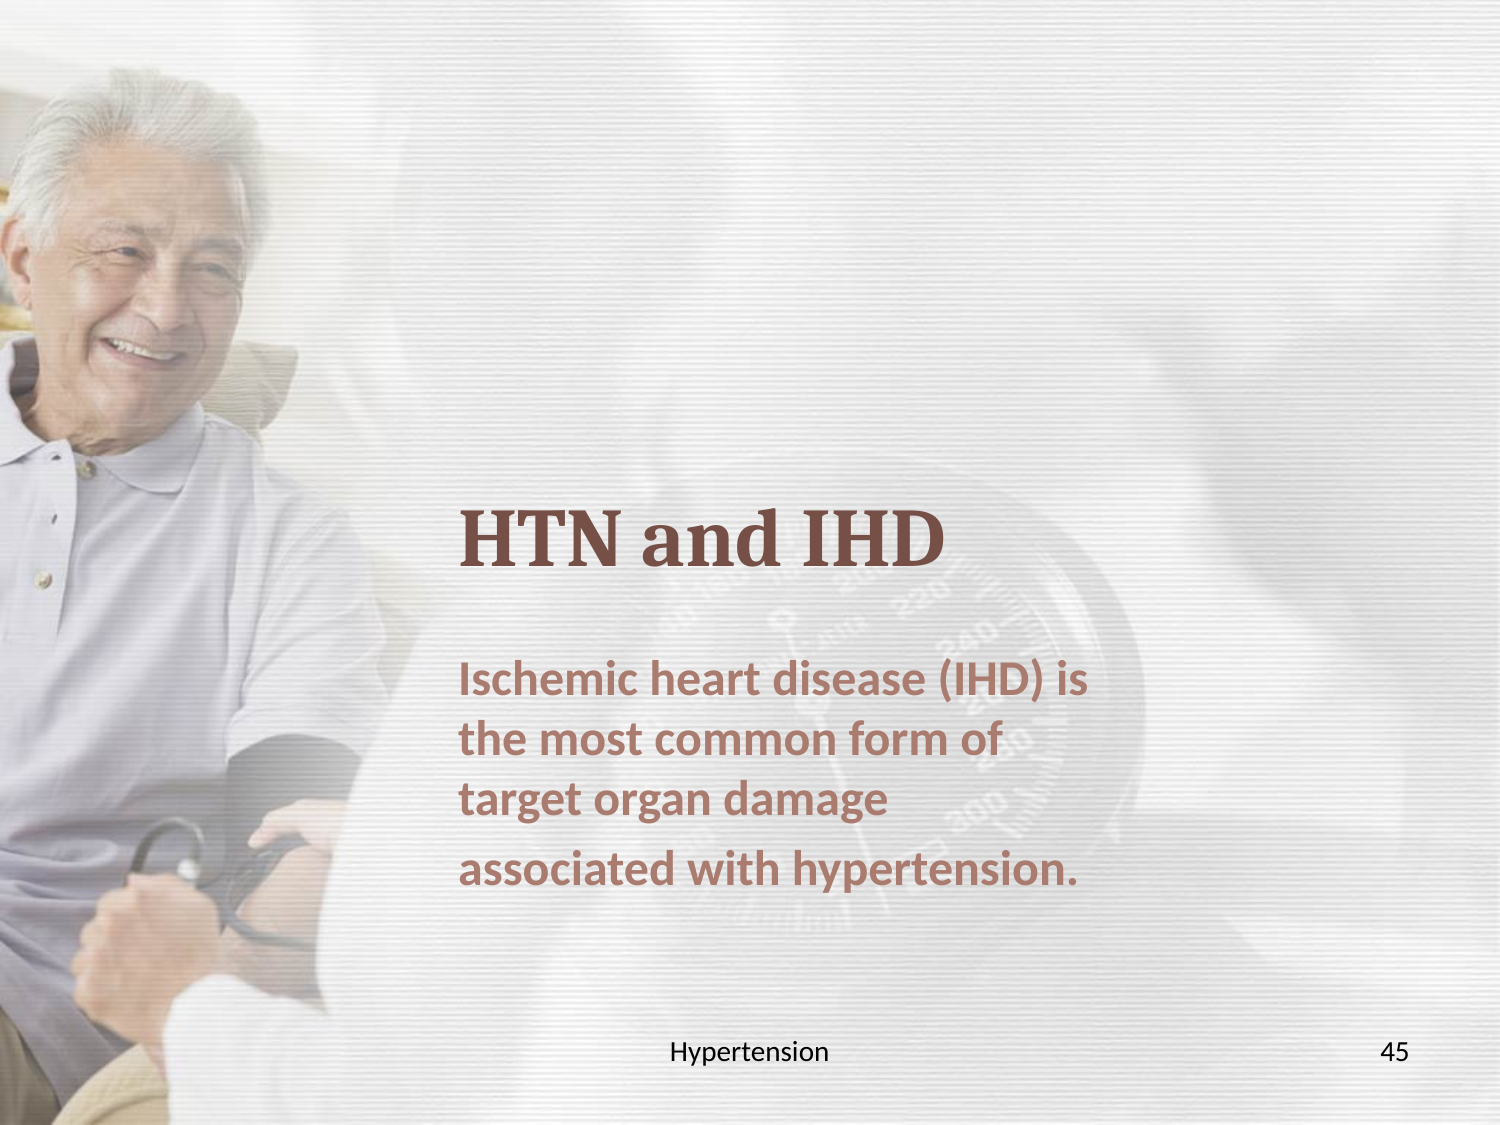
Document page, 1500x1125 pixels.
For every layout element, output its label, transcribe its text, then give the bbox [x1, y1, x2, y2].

subtitle Ischemic heart disease (IHD) is the most common form of target organ damage associated with hypertension. [442, 637, 1119, 926]
title HTN and IHD [442, 314, 1270, 591]
footer Hypertension [512, 1024, 988, 1103]
picture [0, 0, 1500, 1125]
slide_number 45 [1074, 1024, 1426, 1103]
